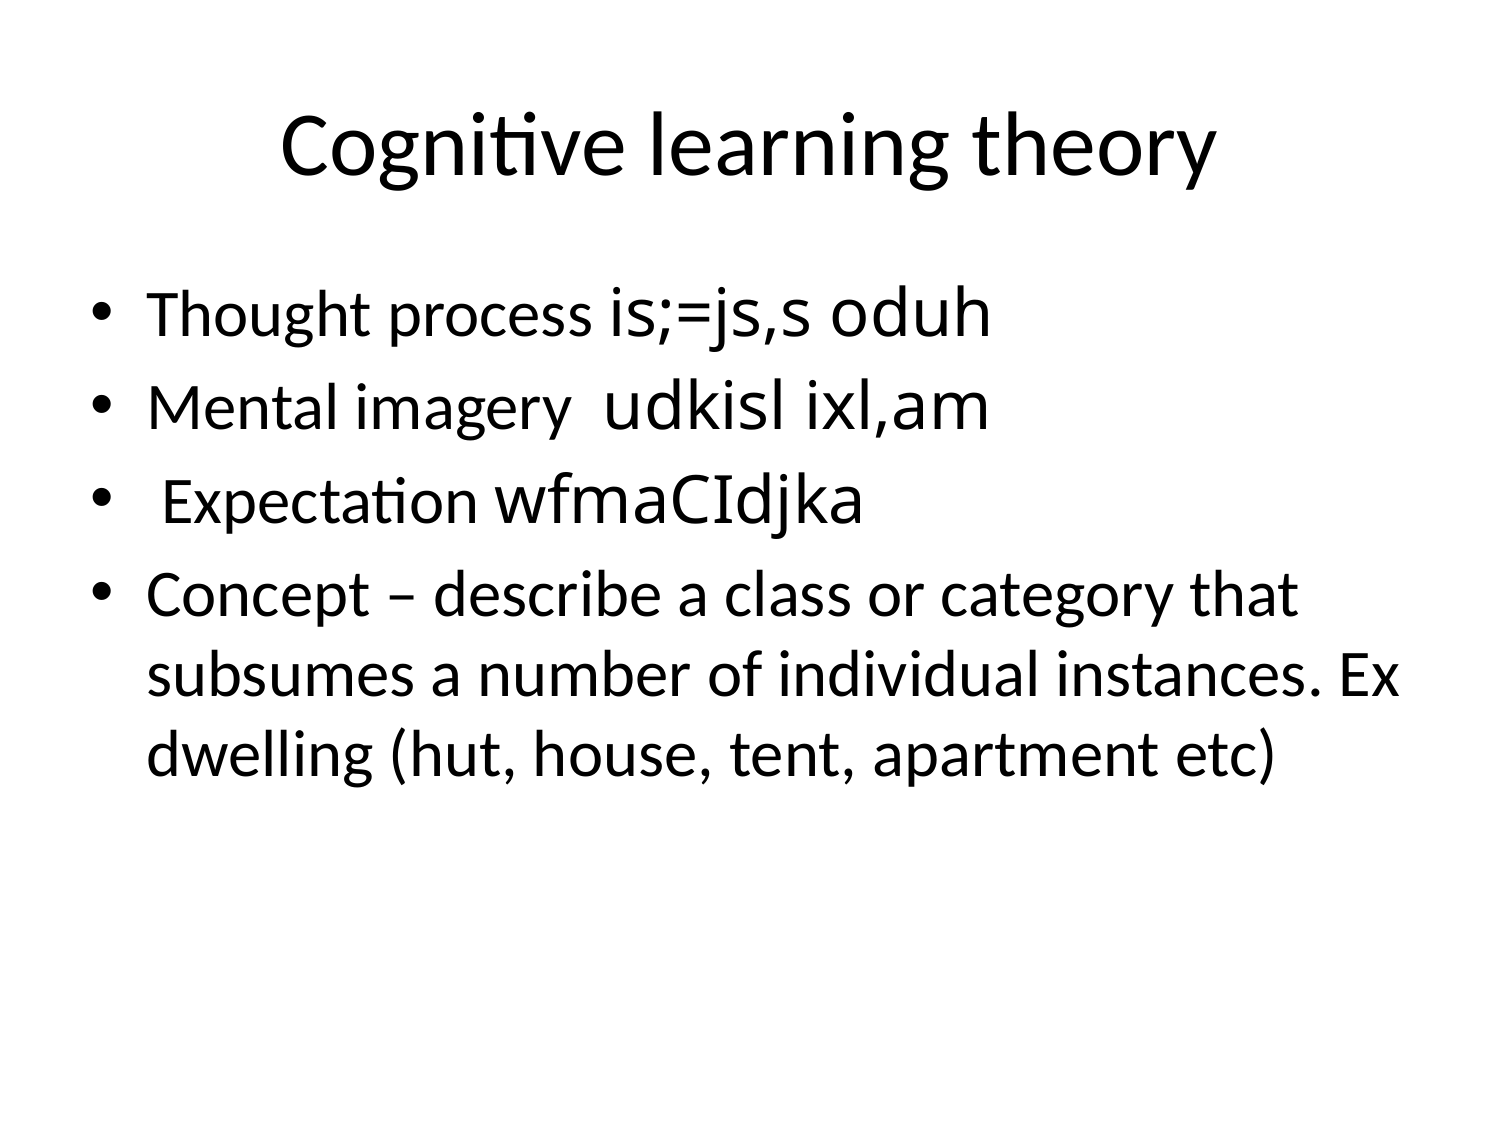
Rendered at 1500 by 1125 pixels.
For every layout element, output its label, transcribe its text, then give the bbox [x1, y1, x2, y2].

title Cognitive learning theory [75, 45, 1425, 233]
list Thought process is;=js,s oduh Mental imagery udkisl ixl,am Expectation wfmaCIdjka Concept – describe a class or category that subsumes a number of individual instances. Ex dwelling (hut, house, tent, apartment etc) [75, 262, 1425, 1005]
